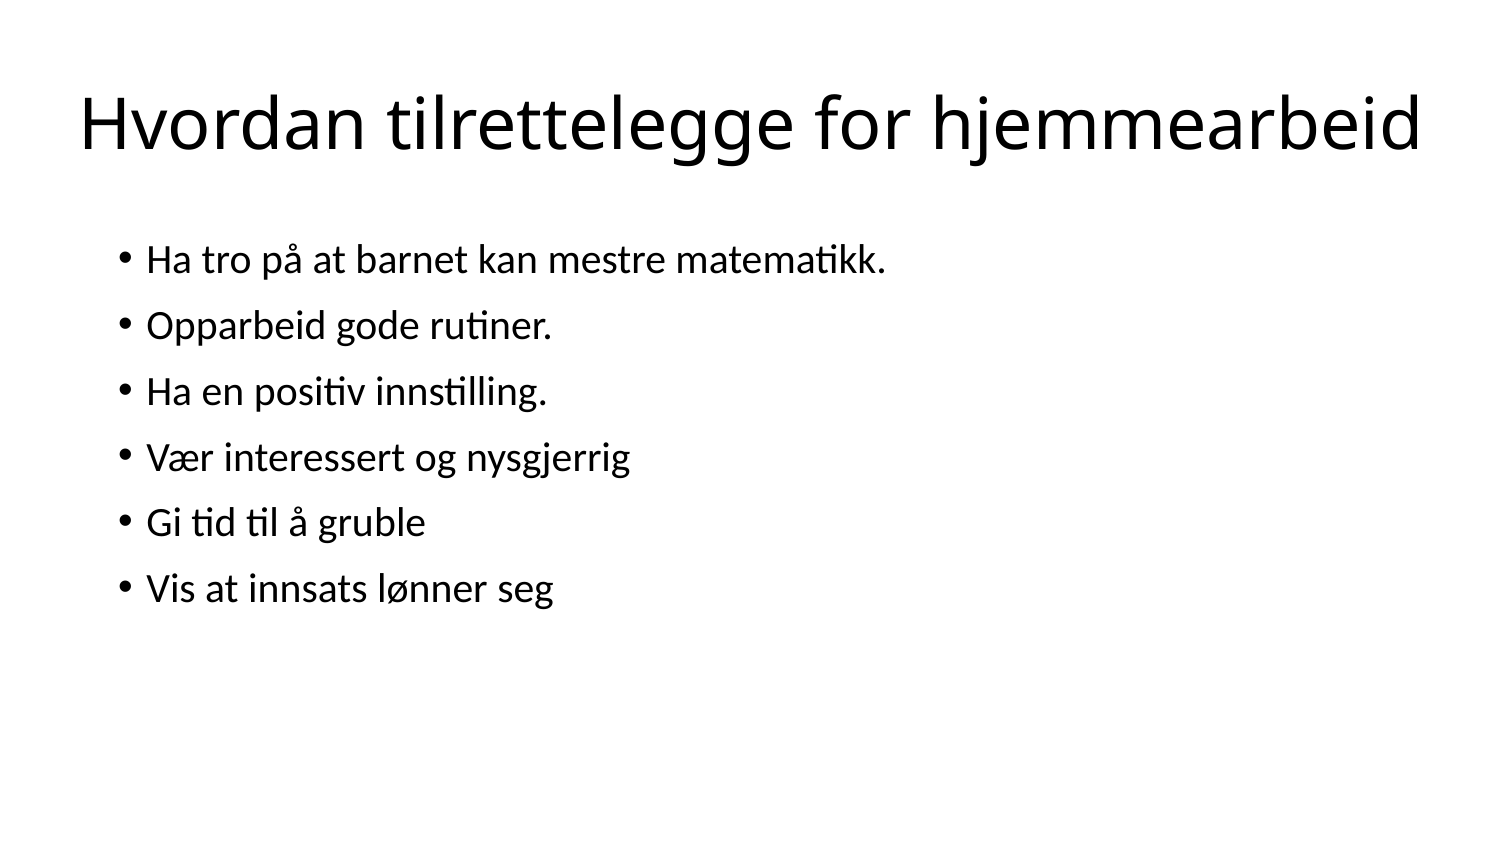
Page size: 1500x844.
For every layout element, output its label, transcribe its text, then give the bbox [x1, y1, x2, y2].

title Hvordan tilrettelegge for hjemmearbeid [63, 45, 1500, 208]
list Ha tro på at barnet kan mestre matematikk. Opparbeid gode rutiner. Ha en positiv innstilling. Vær interessert og nysgjerrig Gi tid til å gruble Vis at innsats lønner seg [103, 224, 1397, 737]
